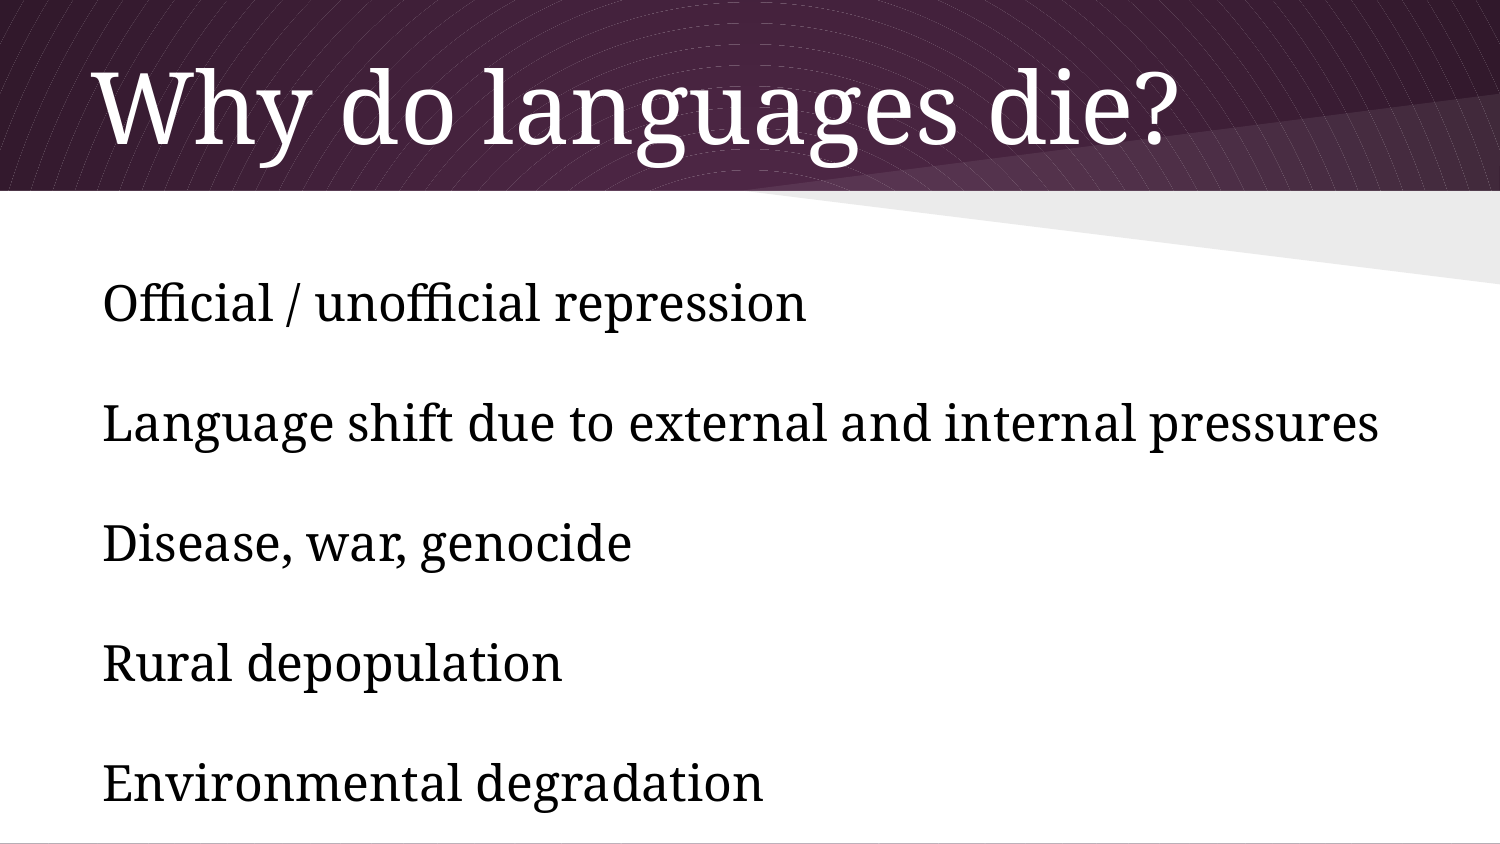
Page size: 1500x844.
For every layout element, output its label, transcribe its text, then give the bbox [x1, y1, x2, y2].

list Official / unofficial repression Language shift due to external and internal pressures Disease, war, genocide Rural depopulation Environmental degradation [75, 196, 1425, 808]
title Why do languages die? [75, 33, 1425, 175]
